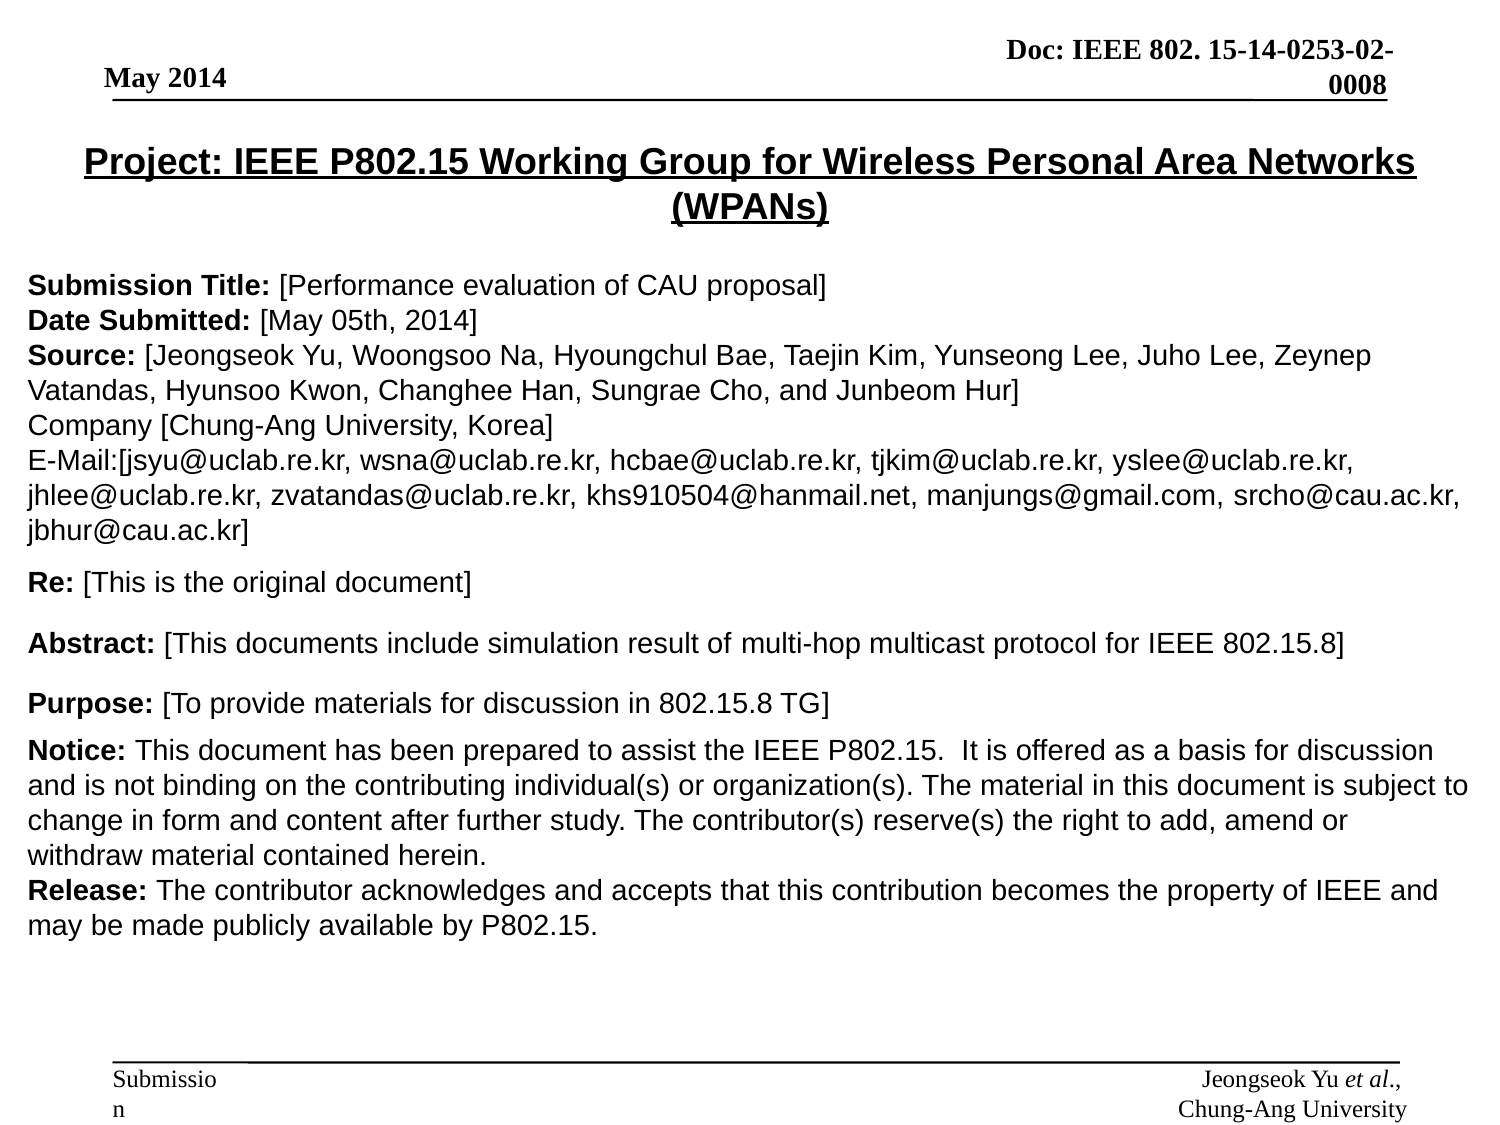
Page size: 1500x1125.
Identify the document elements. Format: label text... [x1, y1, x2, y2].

text_box Project: IEEE P802.15 Working Group for Wireless Personal Area Networks (WPANs) Submission Title: [Performance evaluation of CAU proposal] Date Submitted: [May 05th, 2014] Source: [Jeongseok Yu, Woongsoo Na, Hyoungchul Bae, Taejin Kim, Yunseong Lee, Juho Lee, Zeynep Vatandas, Hyunsoo Kwon, Changhee Han, Sungrae Cho, and Junbeom Hur] Company [Chung-Ang University, Korea] E-Mail:[jsyu@uclab.re.kr, wsna@uclab.re.kr, hcbae@uclab.re.kr, tjkim@uclab.re.kr, yslee@uclab.re.kr, jhlee@uclab.re.kr, zvatandas@uclab.re.kr, khs910504@hanmail.net, manjungs@gmail.com, srcho@cau.ac.kr, jbhur@cau.ac.kr] Re: [This is the original document] Abstract: [This documents include simulation result of multi-hop multicast protocol for IEEE 802.15.8] Purpose: [To provide materials for discussion in 802.15.8 TG] Notice: This document has been prepared to assist the IEEE P802.15. It is offered as a basis for discussion and is not binding on the contributing individual(s) or organization(s). The material in this document is subject to change in form and content after further study. The contributor(s) reserve(s) the right to add, amend or withdraw material contained herein. Release: The contributor acknowledges and accepts that this contribution becomes the property of IEEE and may be made publicly available by P802.15. [12, 129, 1488, 949]
